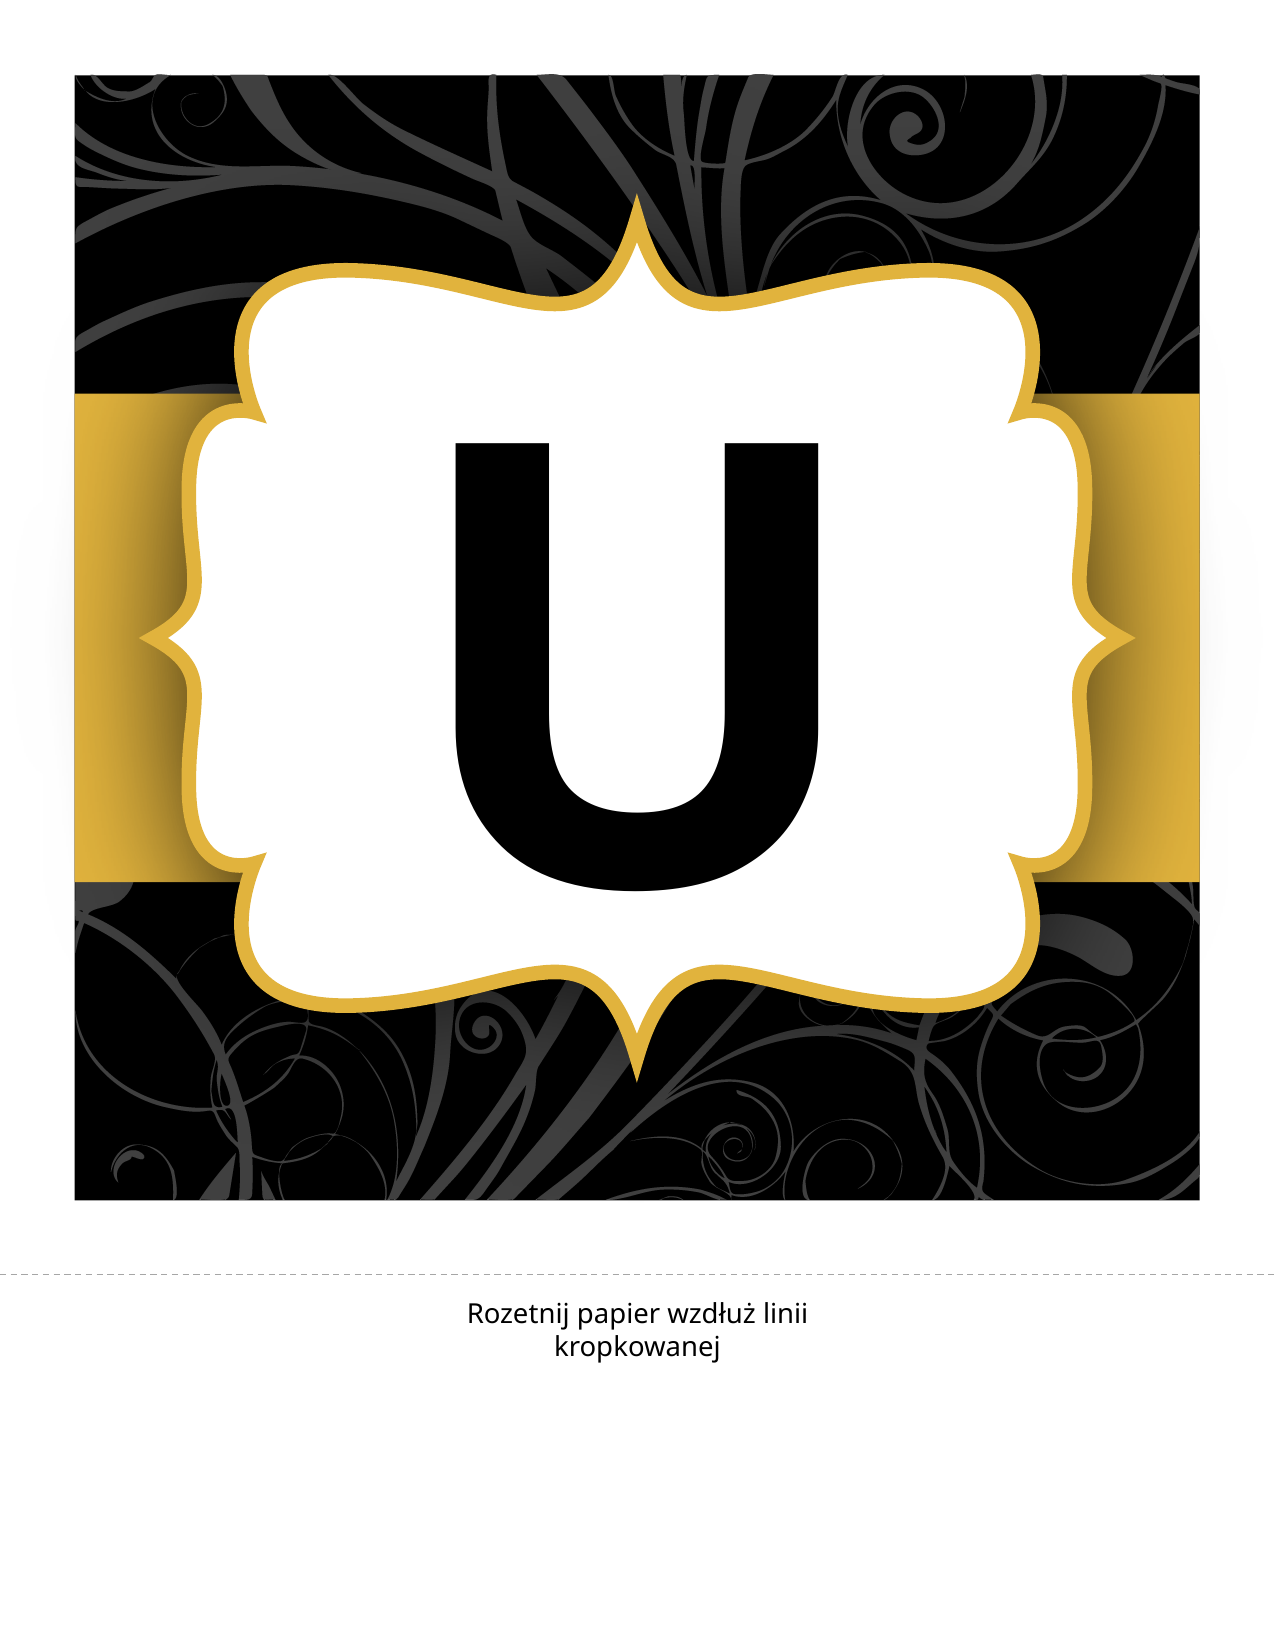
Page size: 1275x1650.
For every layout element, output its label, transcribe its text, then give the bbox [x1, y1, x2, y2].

title u [159, 181, 1116, 1095]
picture [75, 883, 1200, 1200]
picture [75, 74, 1200, 393]
